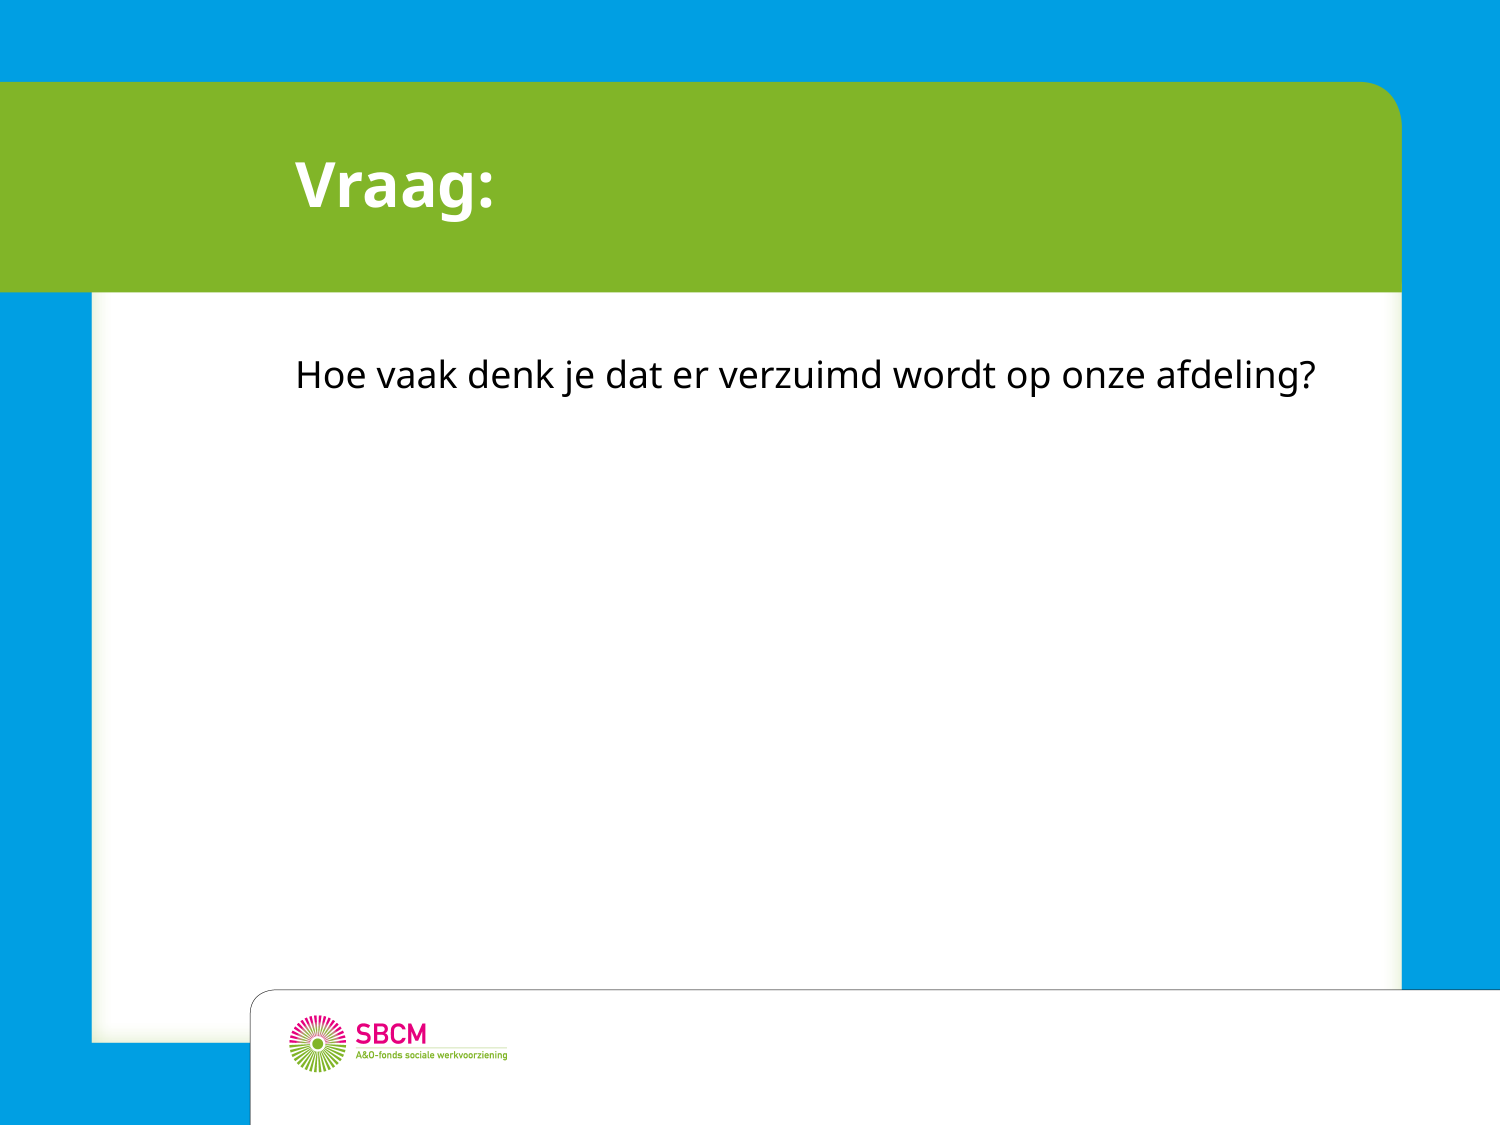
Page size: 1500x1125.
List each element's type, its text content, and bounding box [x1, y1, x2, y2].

list Hoe vaak denk je dat er verzuimd wordt op onze afdeling? [295, 354, 1359, 966]
picture [0, 83, 1500, 1125]
title Vraag: [295, 98, 1359, 276]
